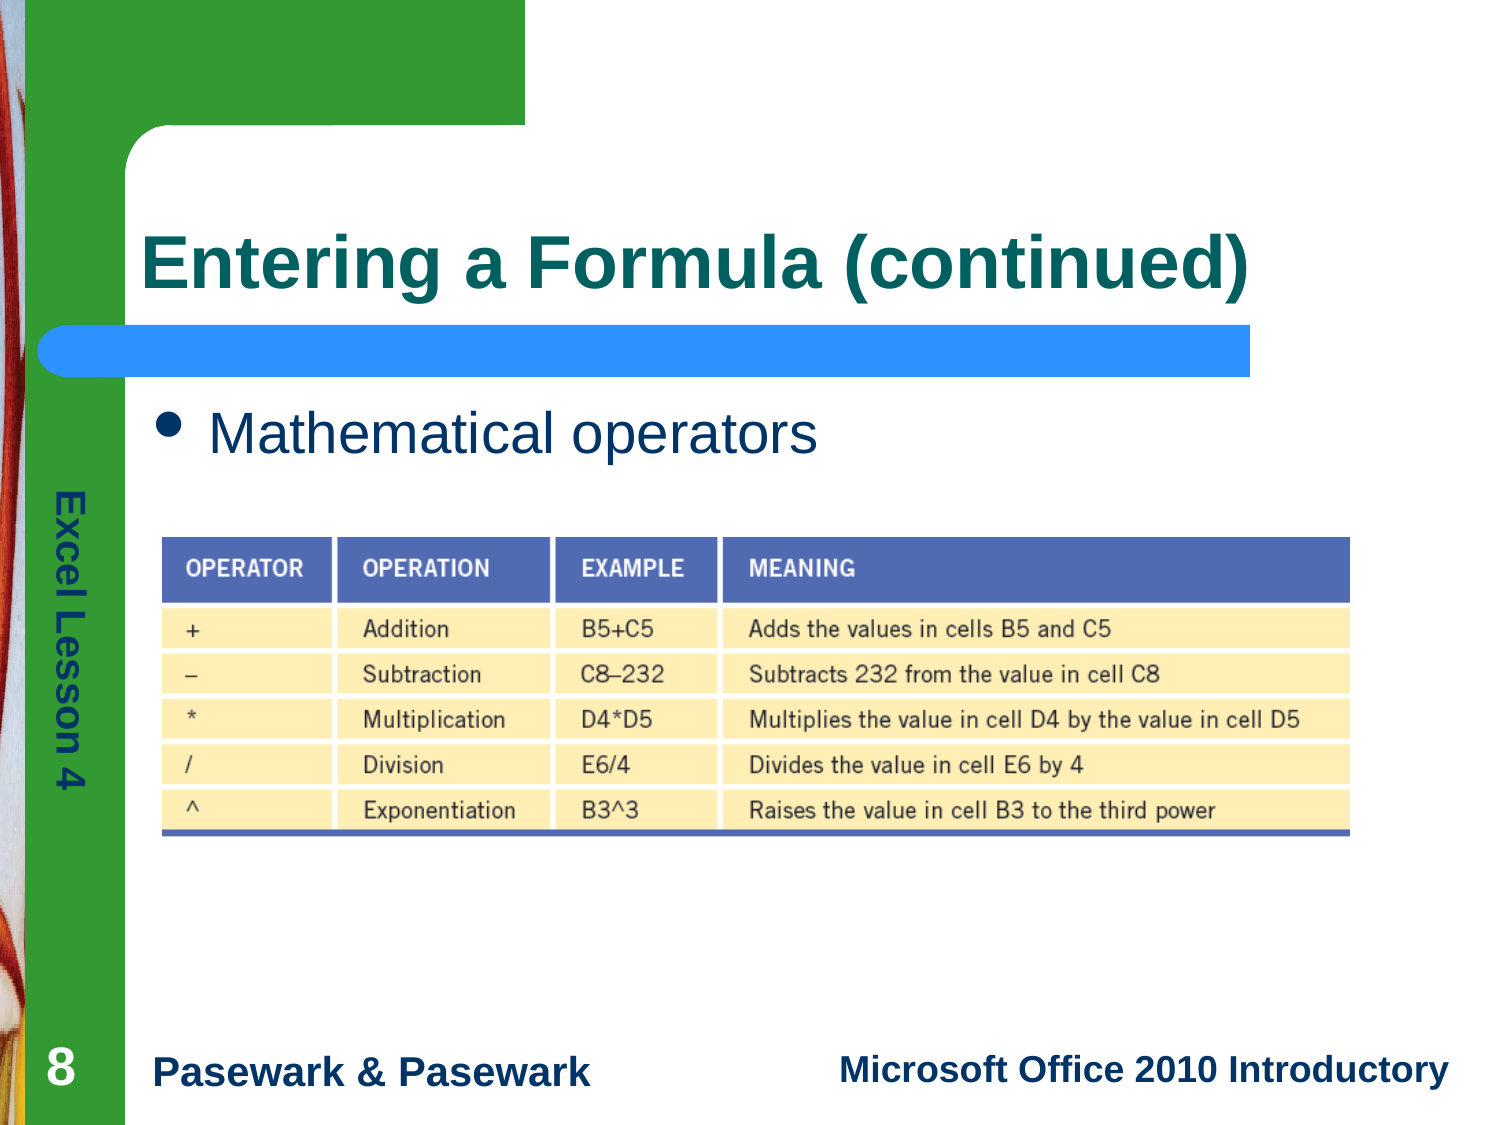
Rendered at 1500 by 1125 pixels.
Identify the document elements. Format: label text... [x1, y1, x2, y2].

picture [0, 0, 25, 1125]
title Entering a Formula (continued) [124, 124, 1426, 313]
slide_number 8 [13, 1023, 111, 1105]
picture [162, 537, 1351, 843]
list Mathematical operators [137, 387, 1400, 999]
